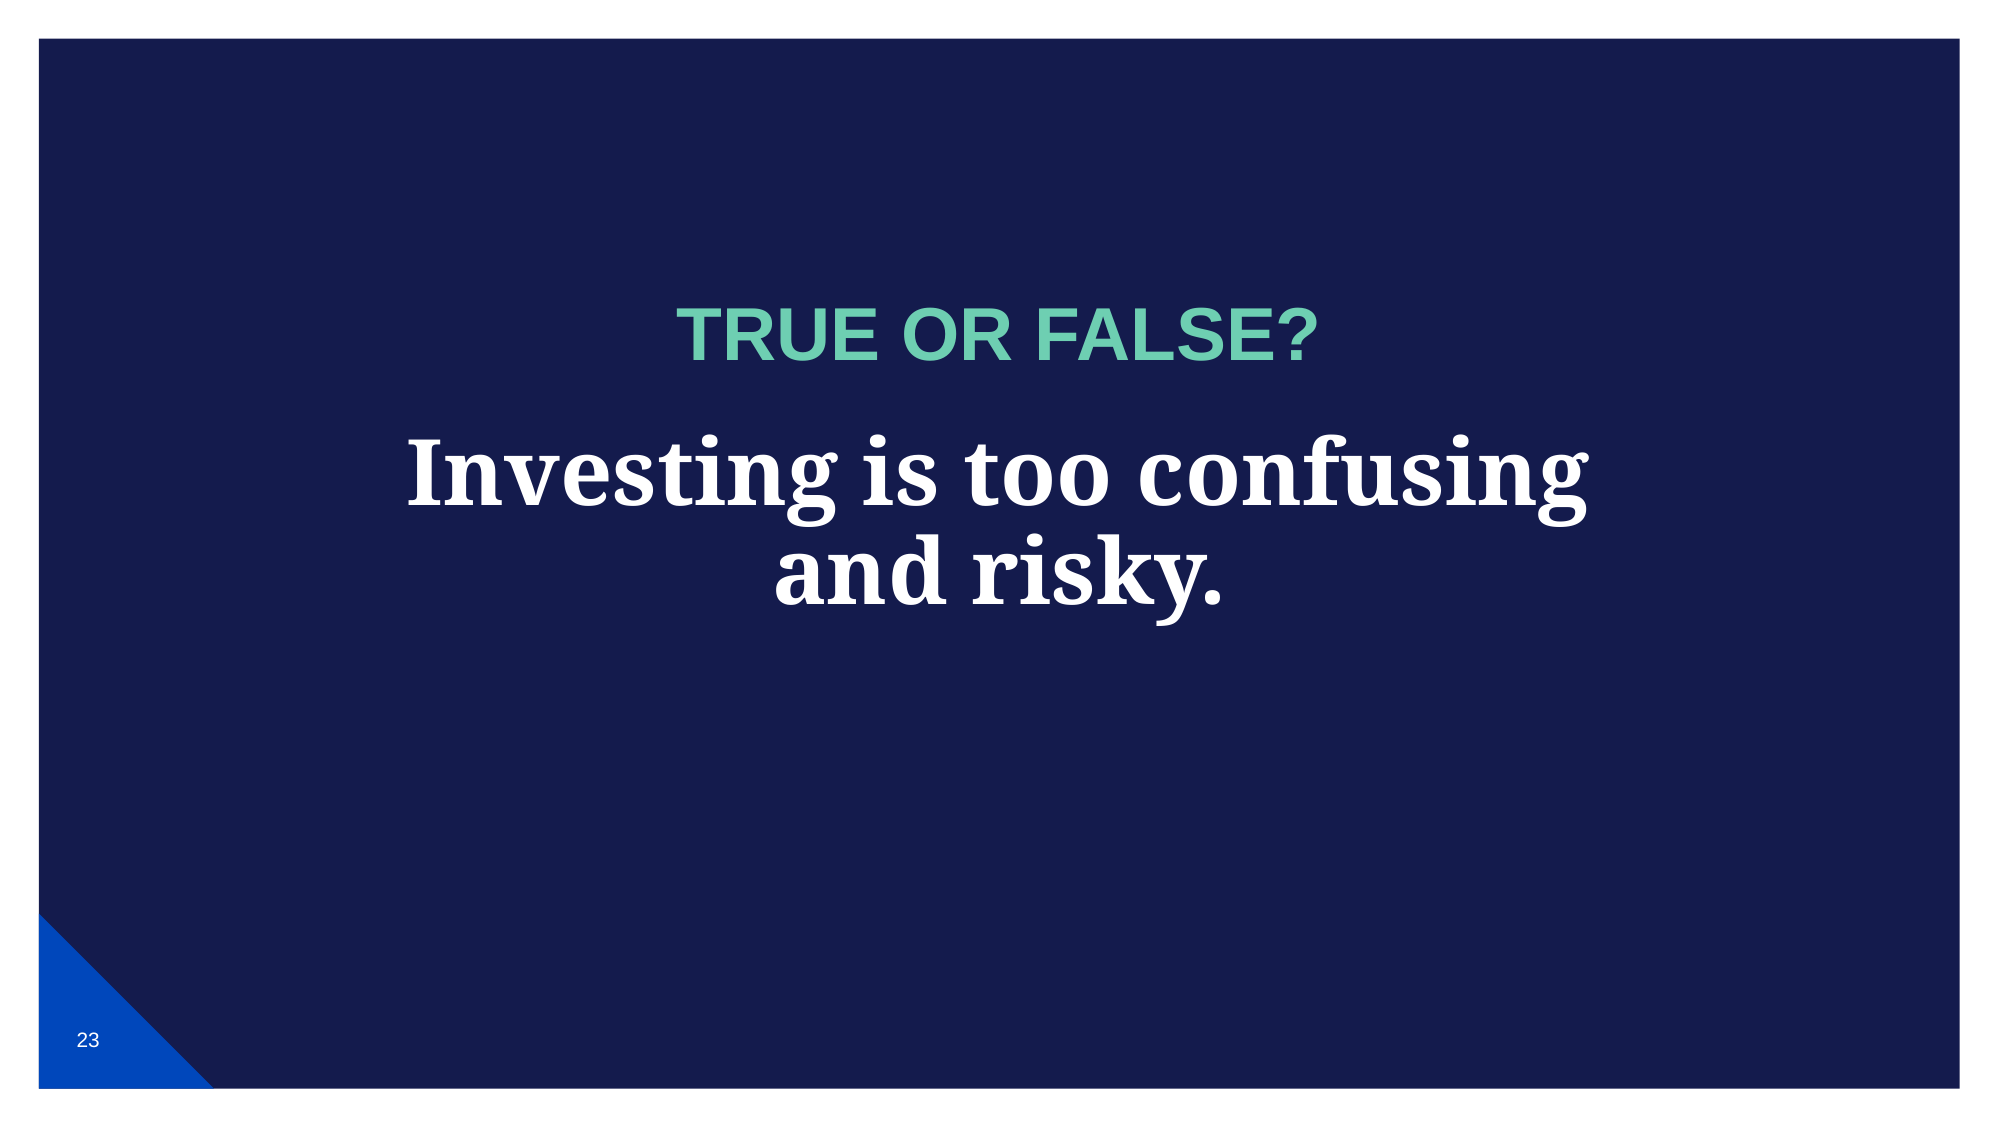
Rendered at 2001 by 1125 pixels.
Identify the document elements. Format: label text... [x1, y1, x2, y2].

text_box Investing is too confusing and risky. [244, 418, 1754, 906]
title TRUE OR FALSE? [244, 288, 1754, 386]
